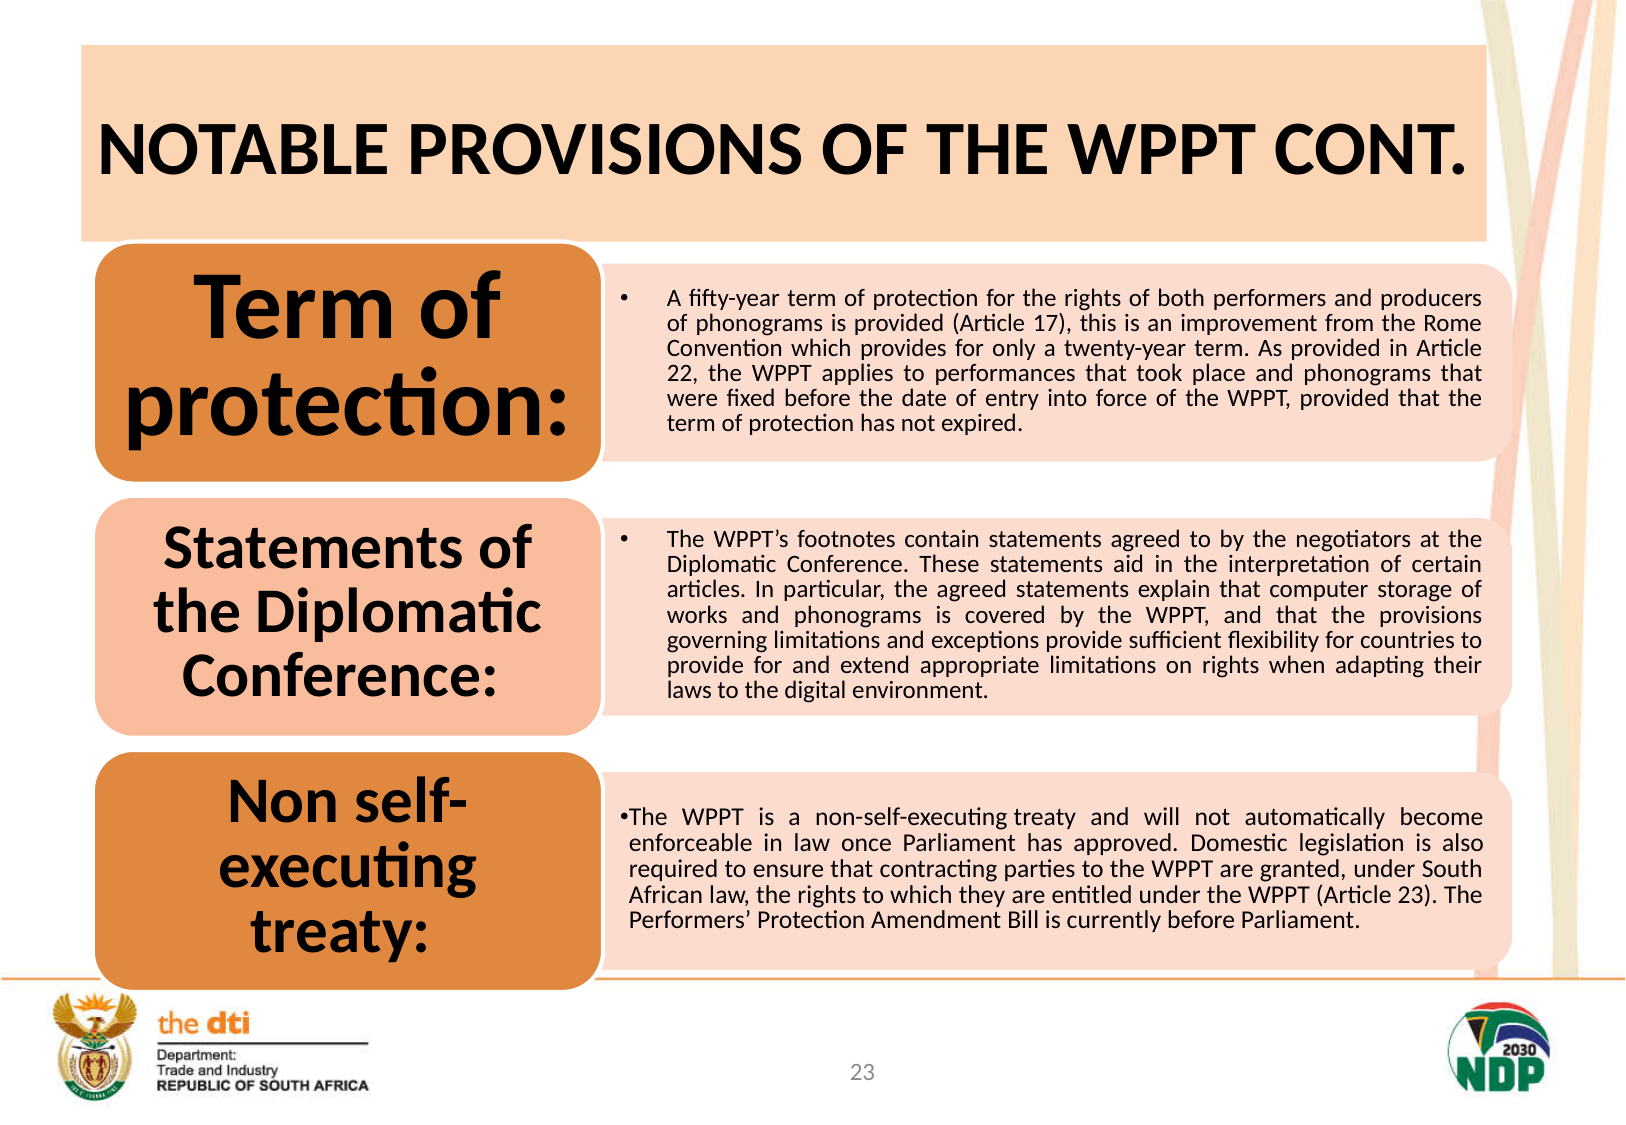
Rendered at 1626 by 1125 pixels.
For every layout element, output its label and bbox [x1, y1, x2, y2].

picture [0, 0, 1625, 1125]
list [92, 241, 1511, 993]
